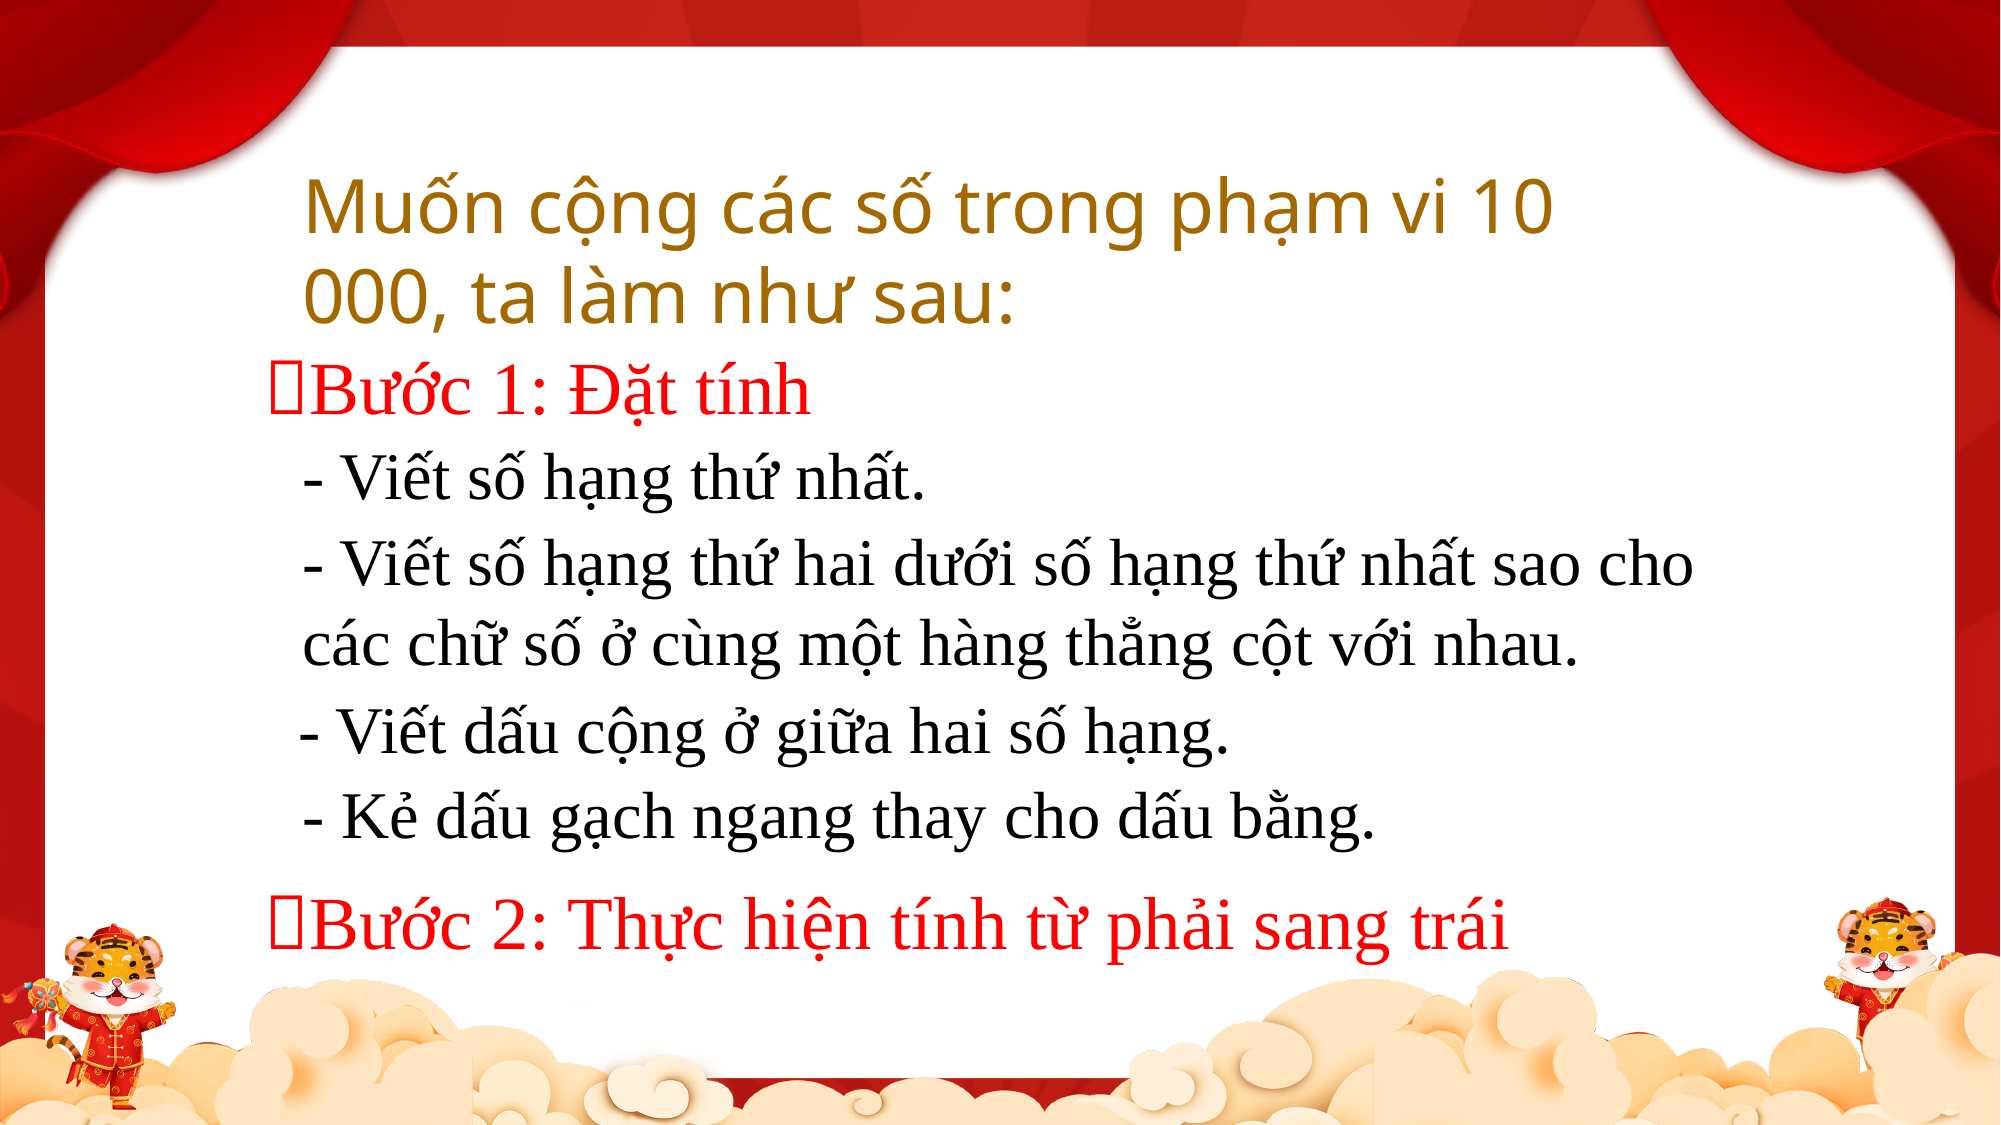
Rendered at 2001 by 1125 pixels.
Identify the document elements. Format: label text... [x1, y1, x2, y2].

text_box - Viết số hạng thứ hai dưới số hạng thứ nhất sao cho các chữ số ở cùng một hàng thẳng cột với nhau. [287, 511, 1788, 687]
picture [0, 0, 2001, 1125]
text_box Bước 1: Đặt tính [249, 332, 1675, 438]
text_box - Kẻ dấu gạch ngang thay cho dấu bằng. [287, 763, 1743, 859]
text_box Muốn cộng các số trong phạm vi 10 000, ta làm như sau: [287, 150, 1713, 346]
text_box Bước 2: Thực hiện tính từ phải sang trái [249, 867, 1675, 973]
text_box - Viết dấu cộng ở giữa hai số hạng. [249, 679, 1744, 775]
text_box - Viết số hạng thứ nhất. [287, 425, 1744, 511]
